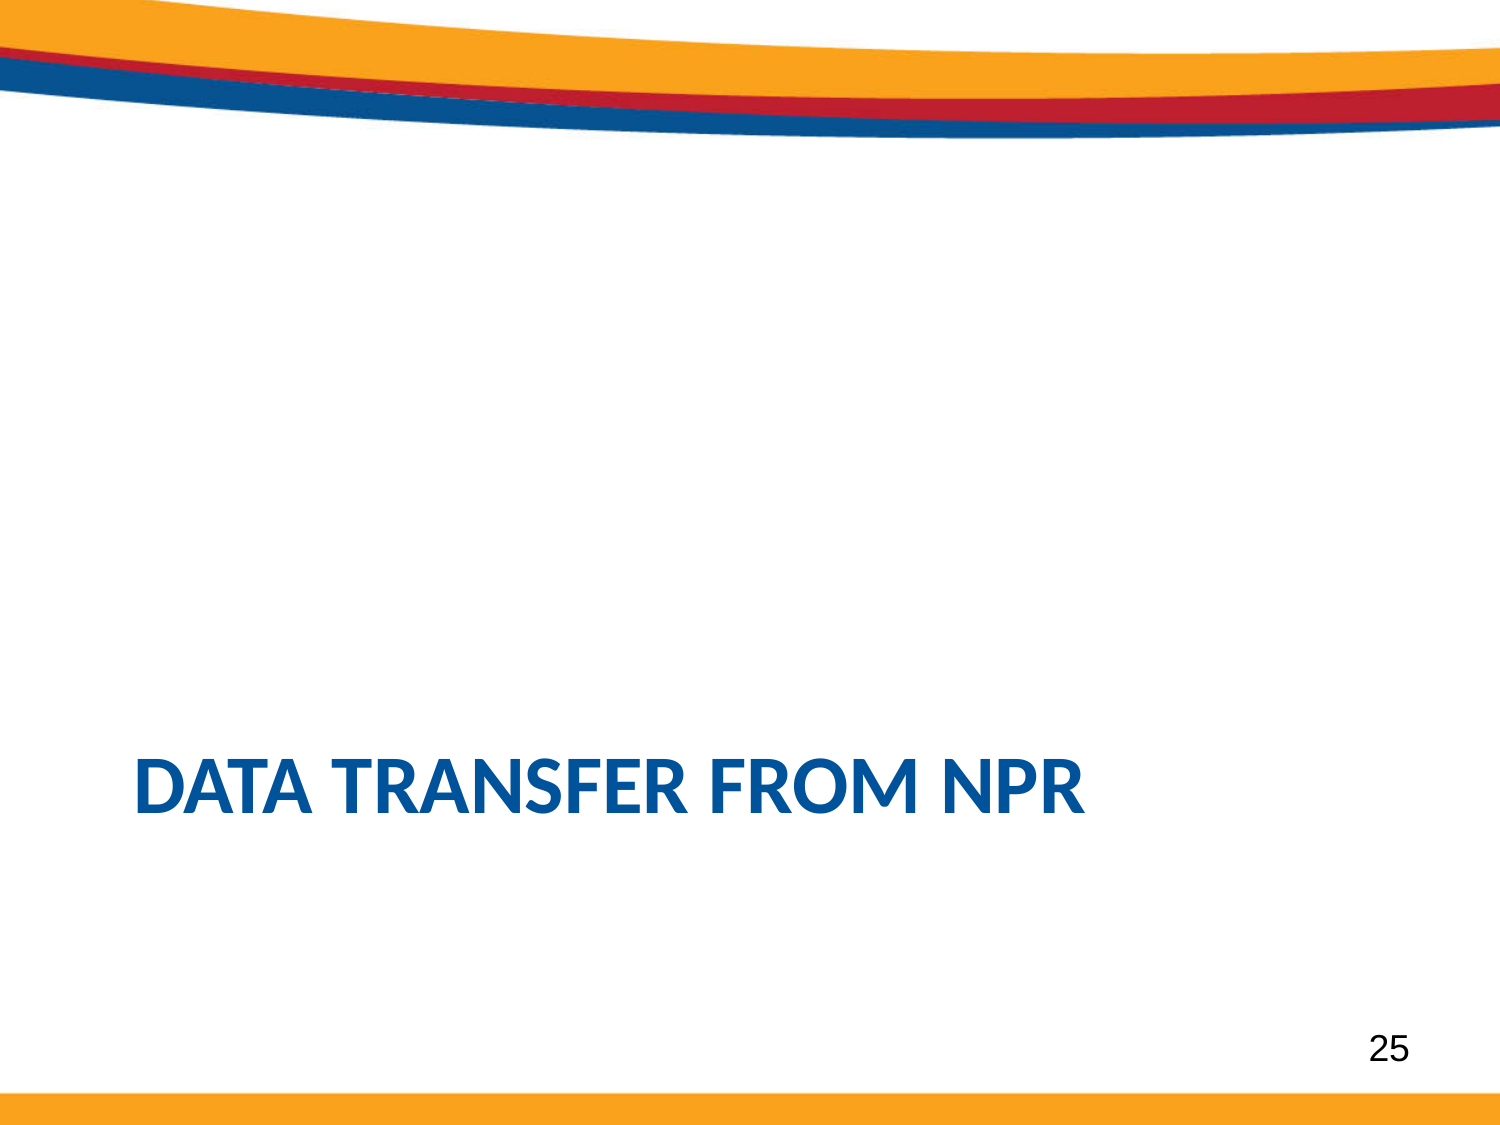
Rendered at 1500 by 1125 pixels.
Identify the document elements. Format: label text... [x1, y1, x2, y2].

picture [0, 0, 1500, 1125]
title Data Transfer from NPR [118, 722, 1394, 947]
slide_number 25 [1353, 1016, 1476, 1074]
